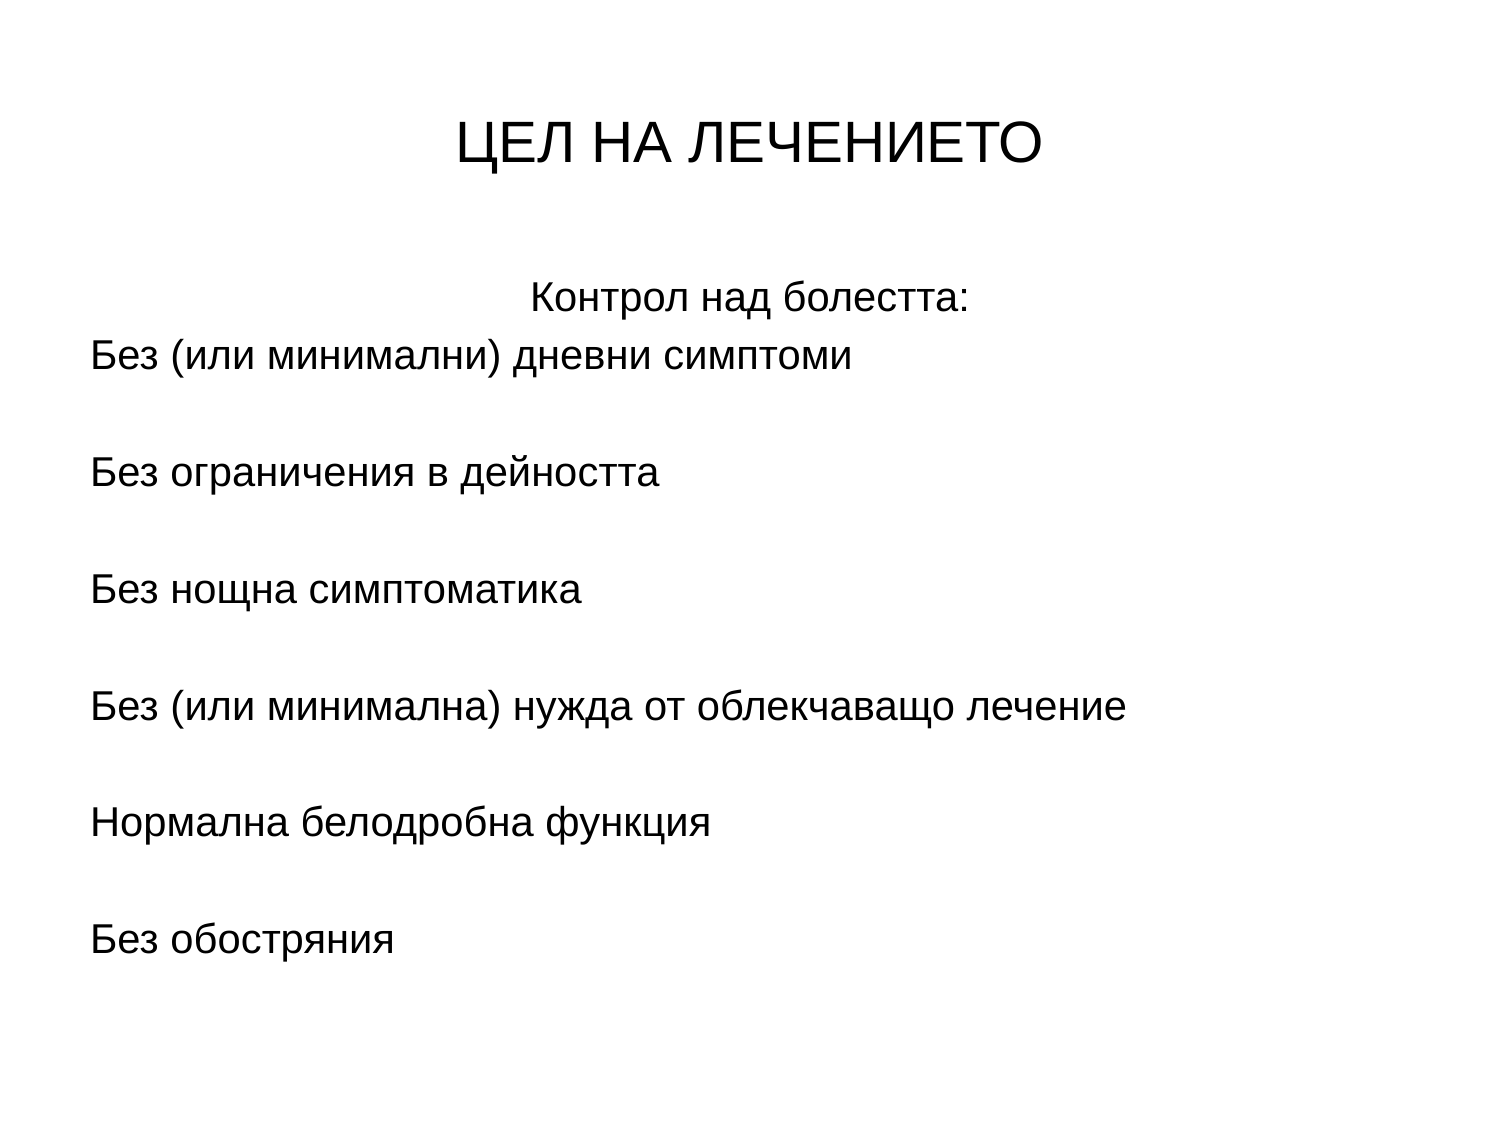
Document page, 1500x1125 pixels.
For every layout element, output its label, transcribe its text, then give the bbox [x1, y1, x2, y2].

list Контрол над болестта: Без (или минимални) дневни симптоми Без ограничения в дейността Без нощна симптоматика Без (или минимална) нужда от облекчаващо лечение Нормална белодробна функция Без обостряния [75, 262, 1425, 1005]
title ЦЕЛ НА ЛЕЧЕНИЕТО [75, 45, 1425, 233]
